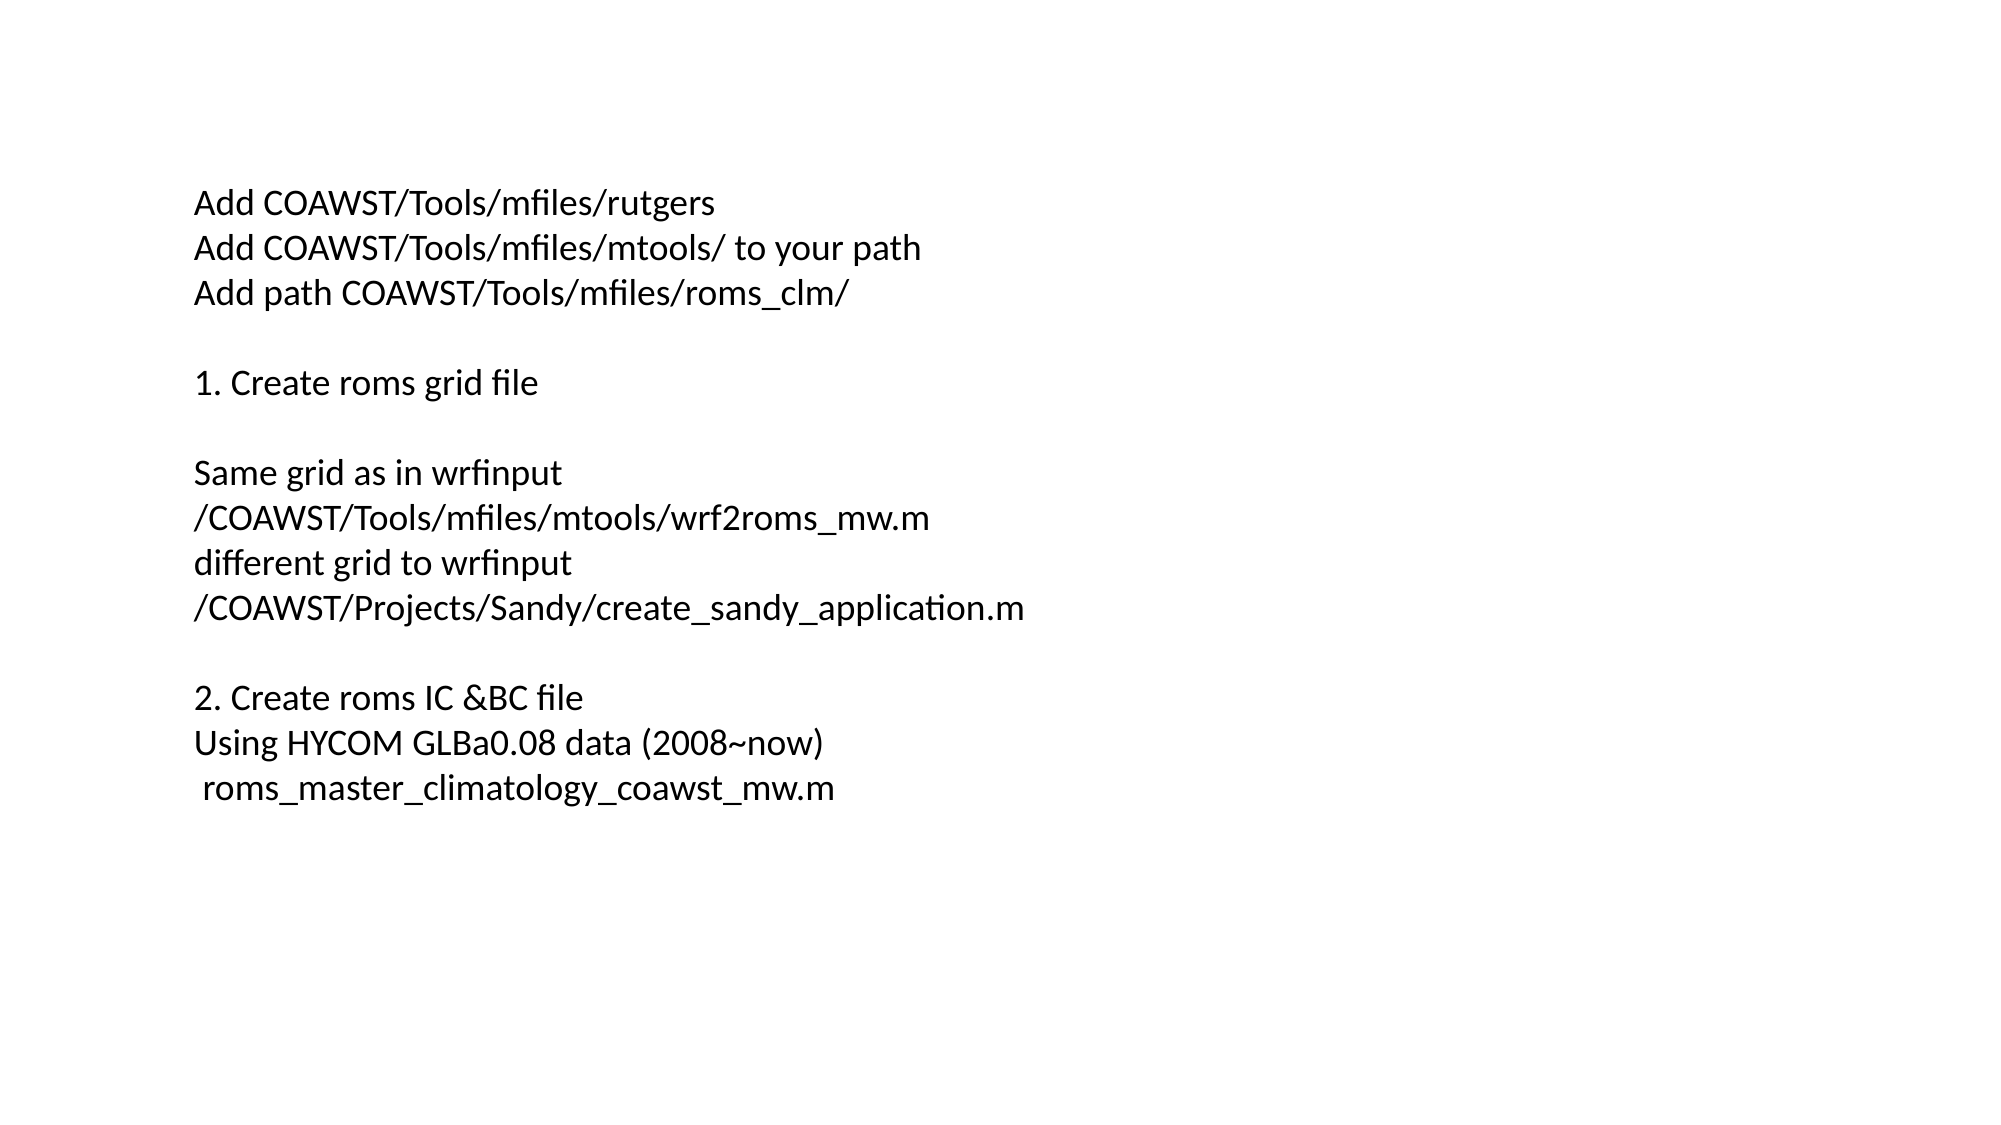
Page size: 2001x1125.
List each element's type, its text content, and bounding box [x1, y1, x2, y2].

text_box Add COAWST/Tools/mfiles/rutgers Add COAWST/Tools/mfiles/mtools/ to your path Add path COAWST/Tools/mfiles/roms_clm/ 1. Create roms grid file Same grid as in wrfinput /COAWST/Tools/mfiles/mtools/wrf2roms_mw.m different grid to wrfinput /COAWST/Projects/Sandy/create_sandy_application.m 2. Create roms IC &BC file Using HYCOM GLBa0.08 data (2008~now) roms_master_climatology_coawst_mw.m [179, 170, 1150, 951]
